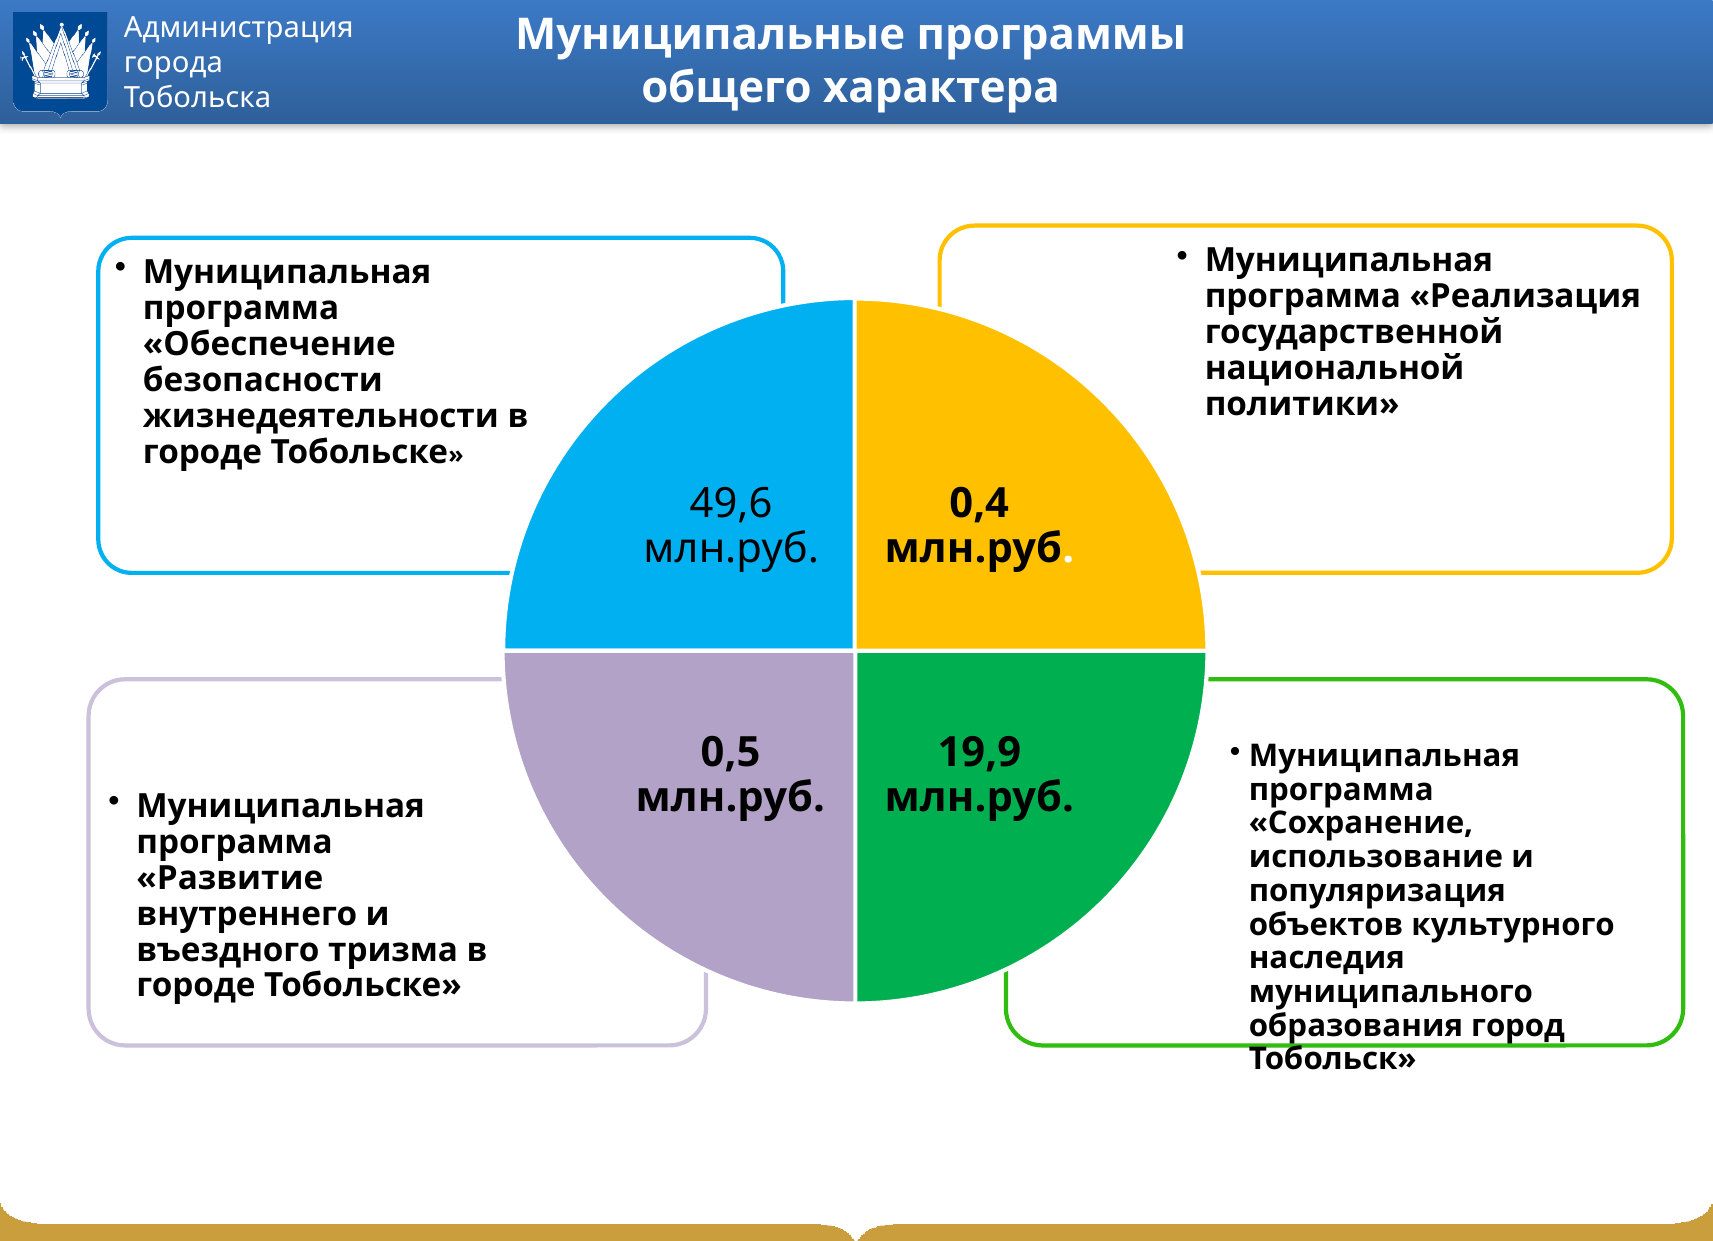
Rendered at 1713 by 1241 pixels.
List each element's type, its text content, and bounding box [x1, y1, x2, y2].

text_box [1005, 678, 1684, 1046]
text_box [502, 650, 856, 1004]
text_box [939, 225, 1673, 574]
title Муниципальные программы общего характера [347, 0, 1365, 118]
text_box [98, 237, 784, 574]
picture [0, 1203, 1713, 1241]
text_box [88, 678, 707, 1046]
picture [13, 12, 108, 118]
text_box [502, 297, 853, 650]
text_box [856, 650, 1208, 1004]
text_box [854, 298, 1208, 650]
